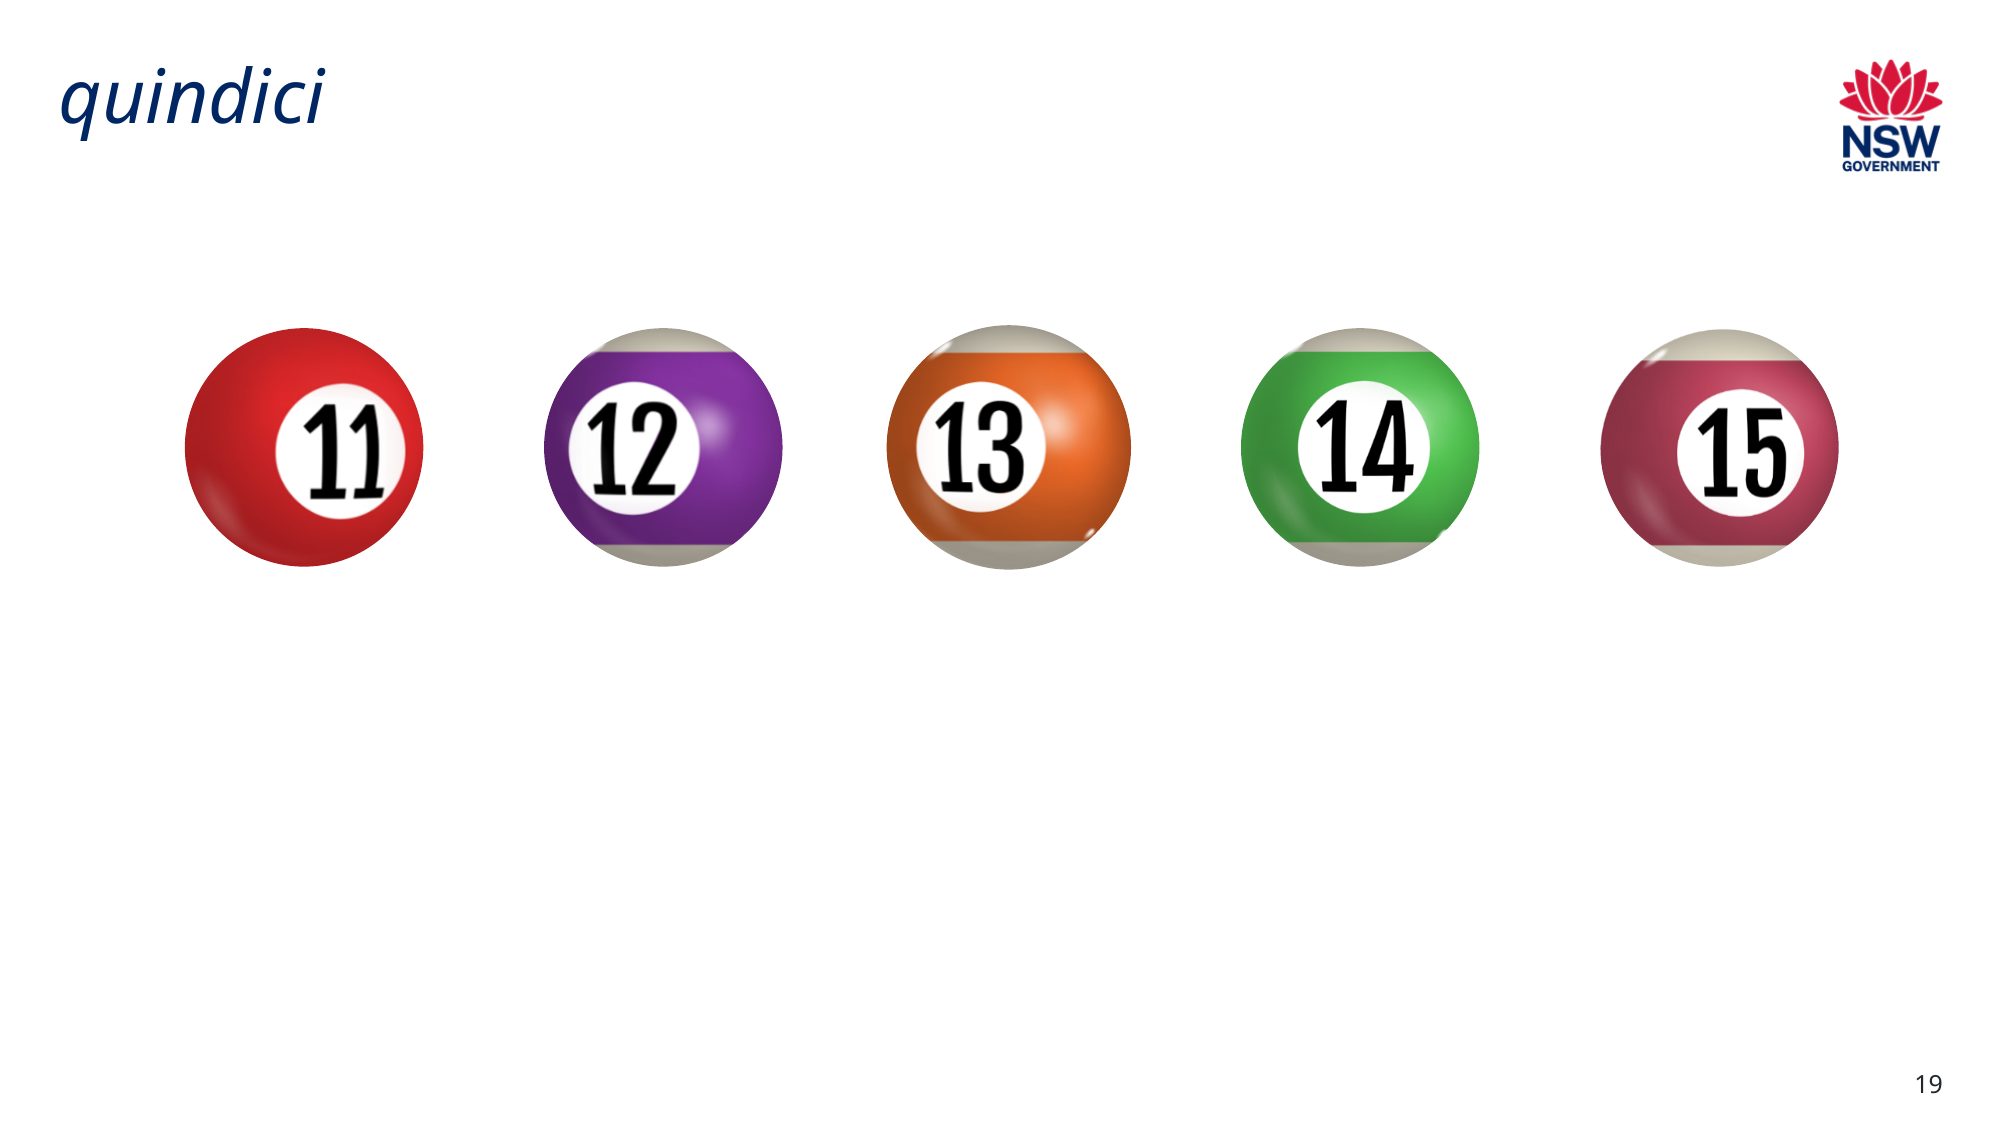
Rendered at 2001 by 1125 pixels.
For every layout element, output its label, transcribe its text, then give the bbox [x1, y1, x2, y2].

slide_number 19 [1824, 1068, 1943, 1099]
text_box [1599, 327, 1840, 568]
text_box [885, 324, 1133, 571]
text_box [183, 327, 425, 568]
text_box [1239, 327, 1481, 568]
text_box [543, 327, 784, 568]
picture [1839, 59, 1943, 172]
title quindici [59, 59, 1713, 225]
